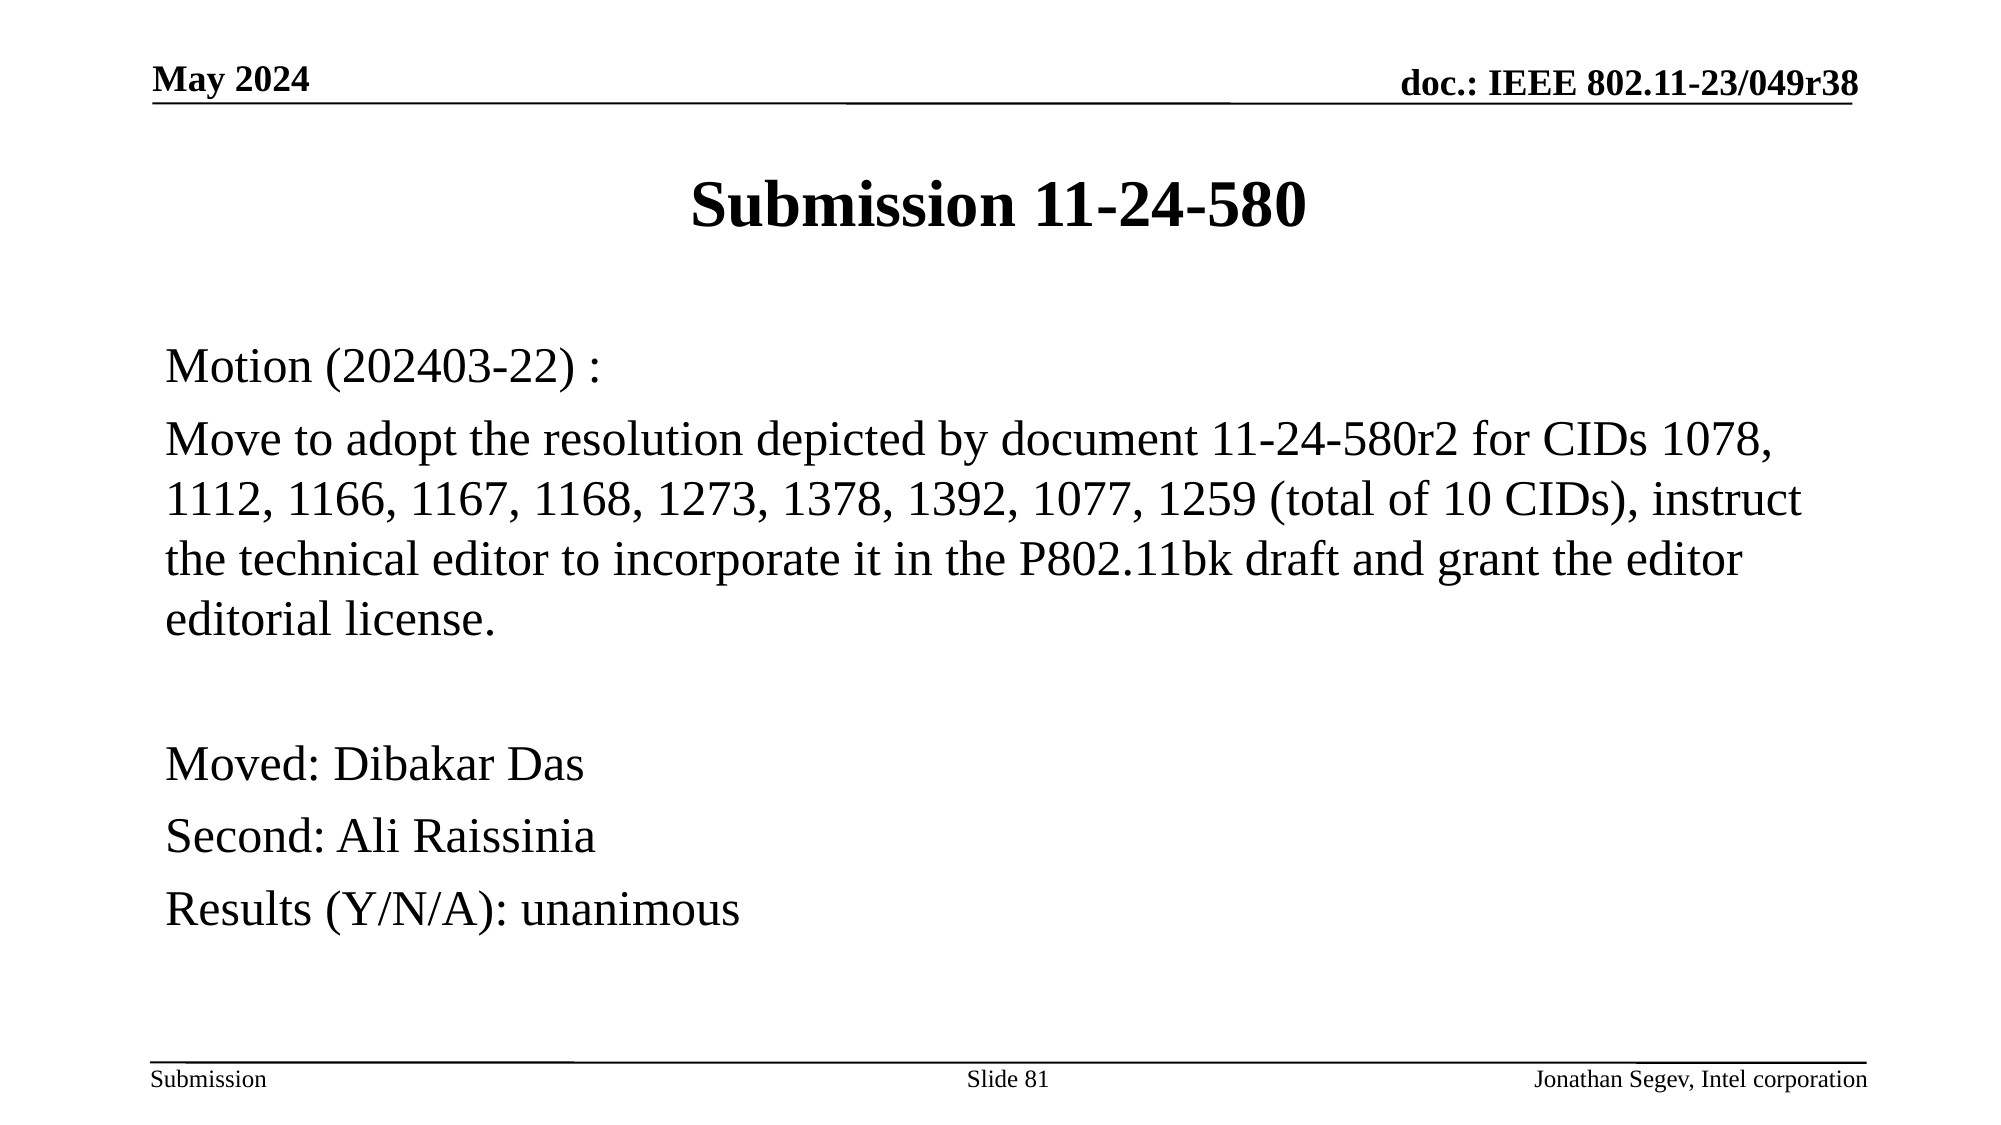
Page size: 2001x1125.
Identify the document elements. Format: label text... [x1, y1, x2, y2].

title Submission 11-24-580 [149, 112, 1850, 288]
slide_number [152, 54, 563, 100]
footer Jonathan Segev, Intel corporation [1171, 1061, 1869, 1093]
slide_number Slide 81 [950, 1061, 1067, 1123]
list Motion (202403-22) : Move to adopt the resolution depicted by document 11-24-580r2 for CIDs 1078, 1112, 1166, 1167, 1168, 1273, 1378, 1392, 1077, 1259 (total of 10 CIDs), instruct the technical editor to incorporate it in the P802.11bk draft and grant the editor editorial license. Moved: Dibakar Das Second: Ali Raissinia Results (Y/N/A): unanimous [149, 324, 1850, 1000]
